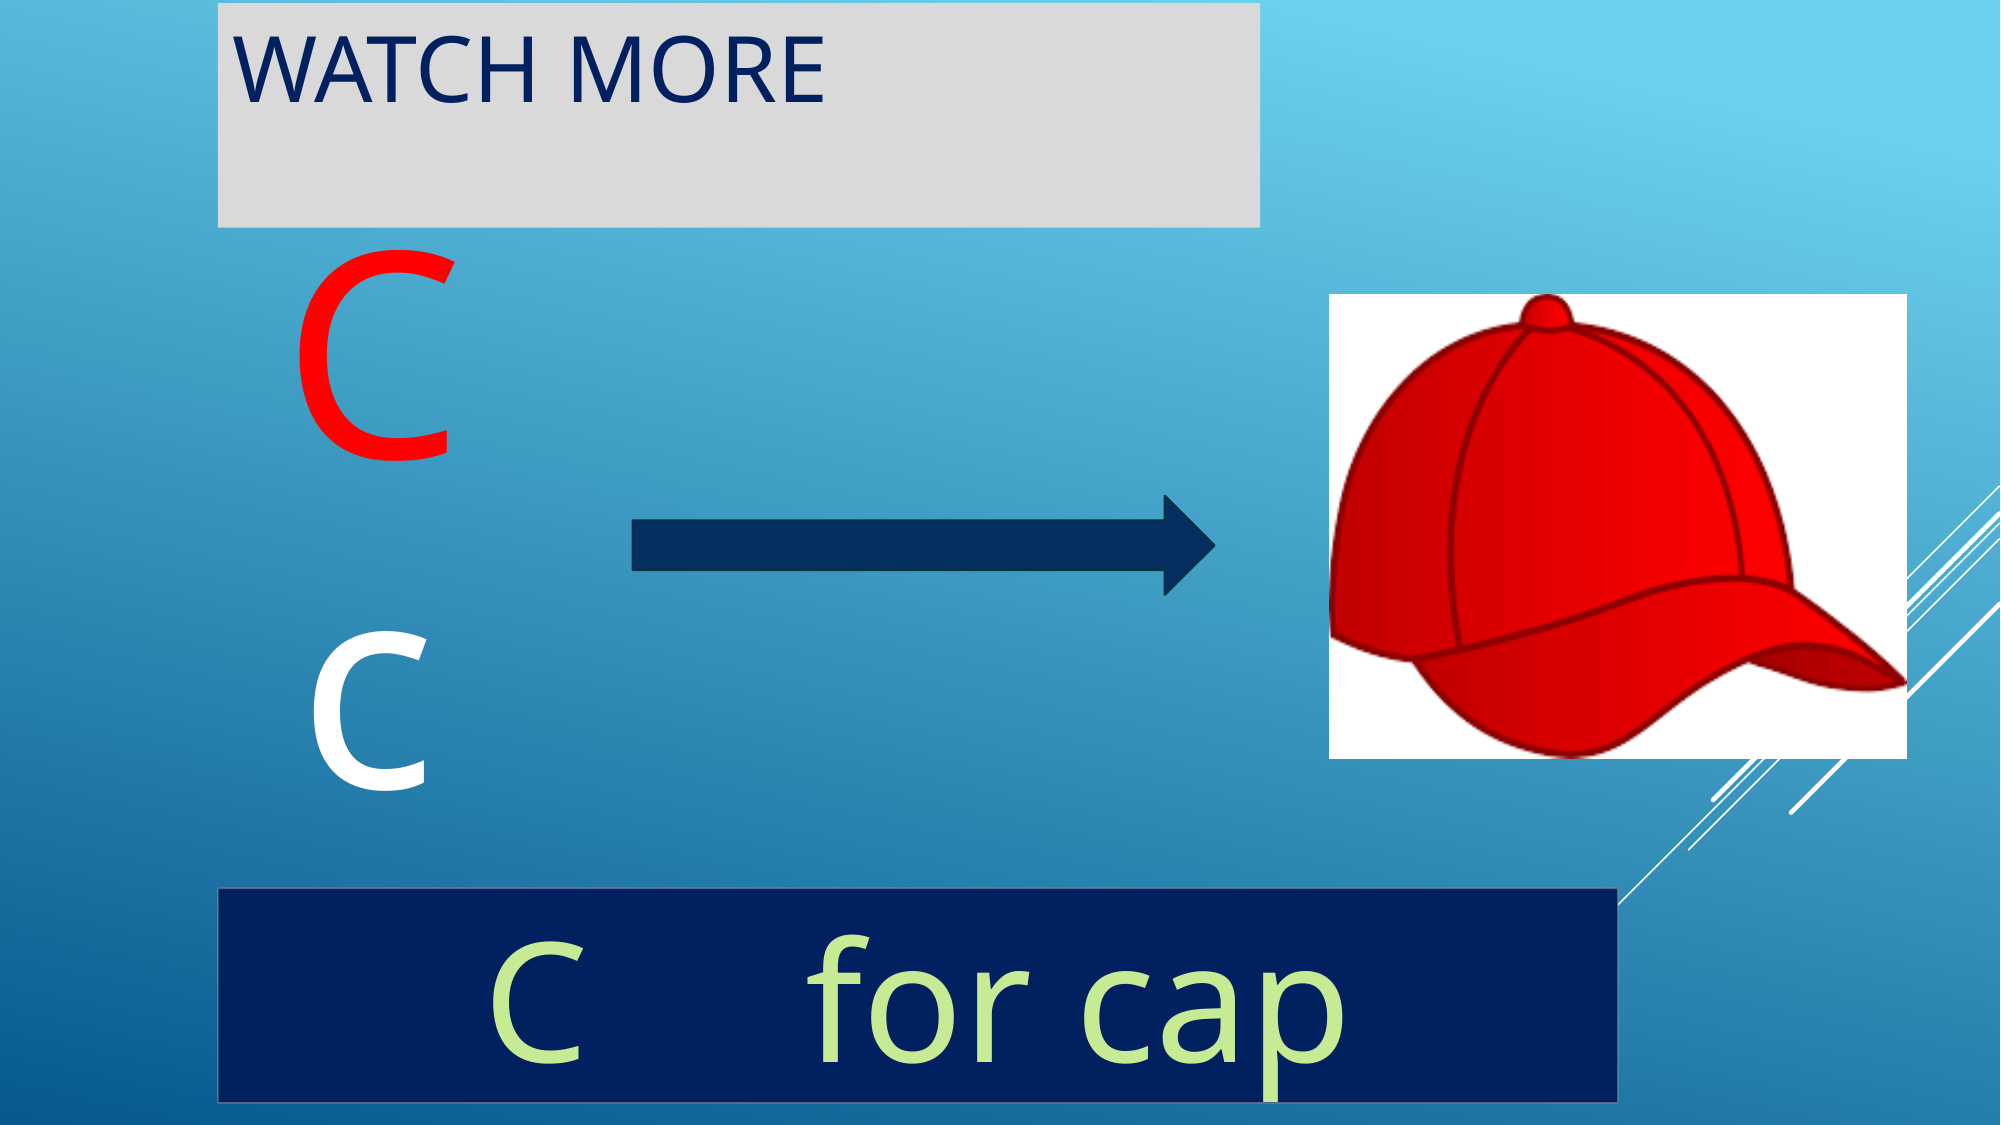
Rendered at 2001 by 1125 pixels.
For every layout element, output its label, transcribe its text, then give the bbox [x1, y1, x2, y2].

picture [1329, 294, 1907, 759]
text_box C [267, 228, 468, 493]
text_box [631, 494, 1216, 596]
text_box c [228, 493, 508, 854]
text_box C for cap [217, 887, 1619, 1104]
text_box WATCH MORE [217, 3, 1261, 228]
